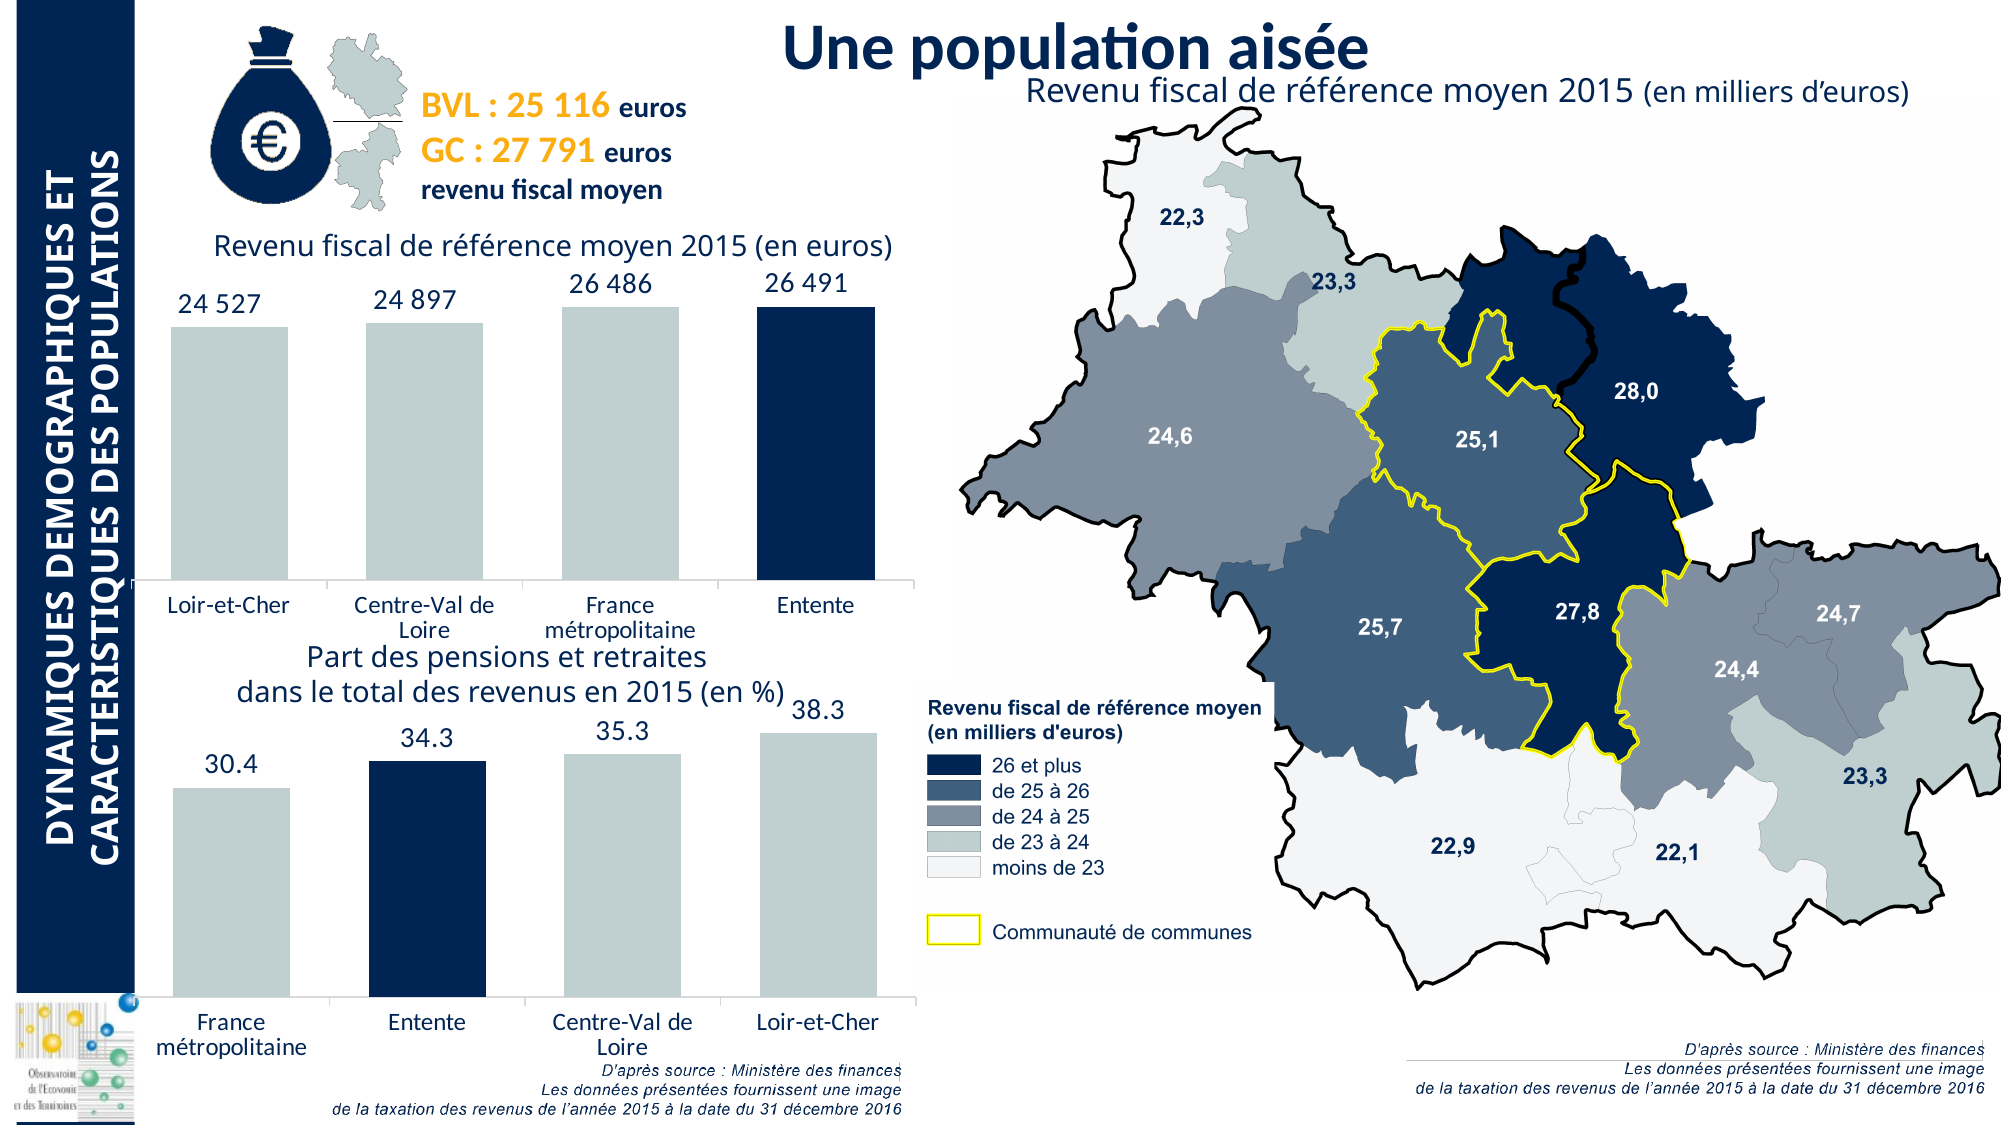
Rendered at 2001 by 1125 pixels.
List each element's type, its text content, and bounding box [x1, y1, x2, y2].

text_box [124, 653, 135, 679]
picture [322, 1062, 902, 1125]
text_box Une population aisée [419, 0, 2000, 90]
picture [933, 98, 2001, 992]
text_box Part des pensions et retraites dans le total des revenus en 2015 (en %) [221, 653, 800, 679]
text_box BVL : 25 116 euros GC : 27 791 euros revenu fiscal moyen [419, 72, 993, 248]
picture [123, 0, 419, 262]
text_box [16, 0, 28, 993]
picture [1406, 1040, 1985, 1111]
text_box Revenu fiscal de référence moyen 2015 (en euros) [419, 220, 916, 262]
text_box DYNAMIQUES DEMOGRAPHIQUES ET CARACTERISTIQUES DES POPULATIONS [28, 0, 124, 993]
chart [115, 262, 931, 653]
chart [117, 679, 933, 1070]
text_box Revenu fiscal de référence moyen 2015 (en milliers d’euros) [1010, 62, 1925, 98]
picture [14, 993, 139, 1122]
